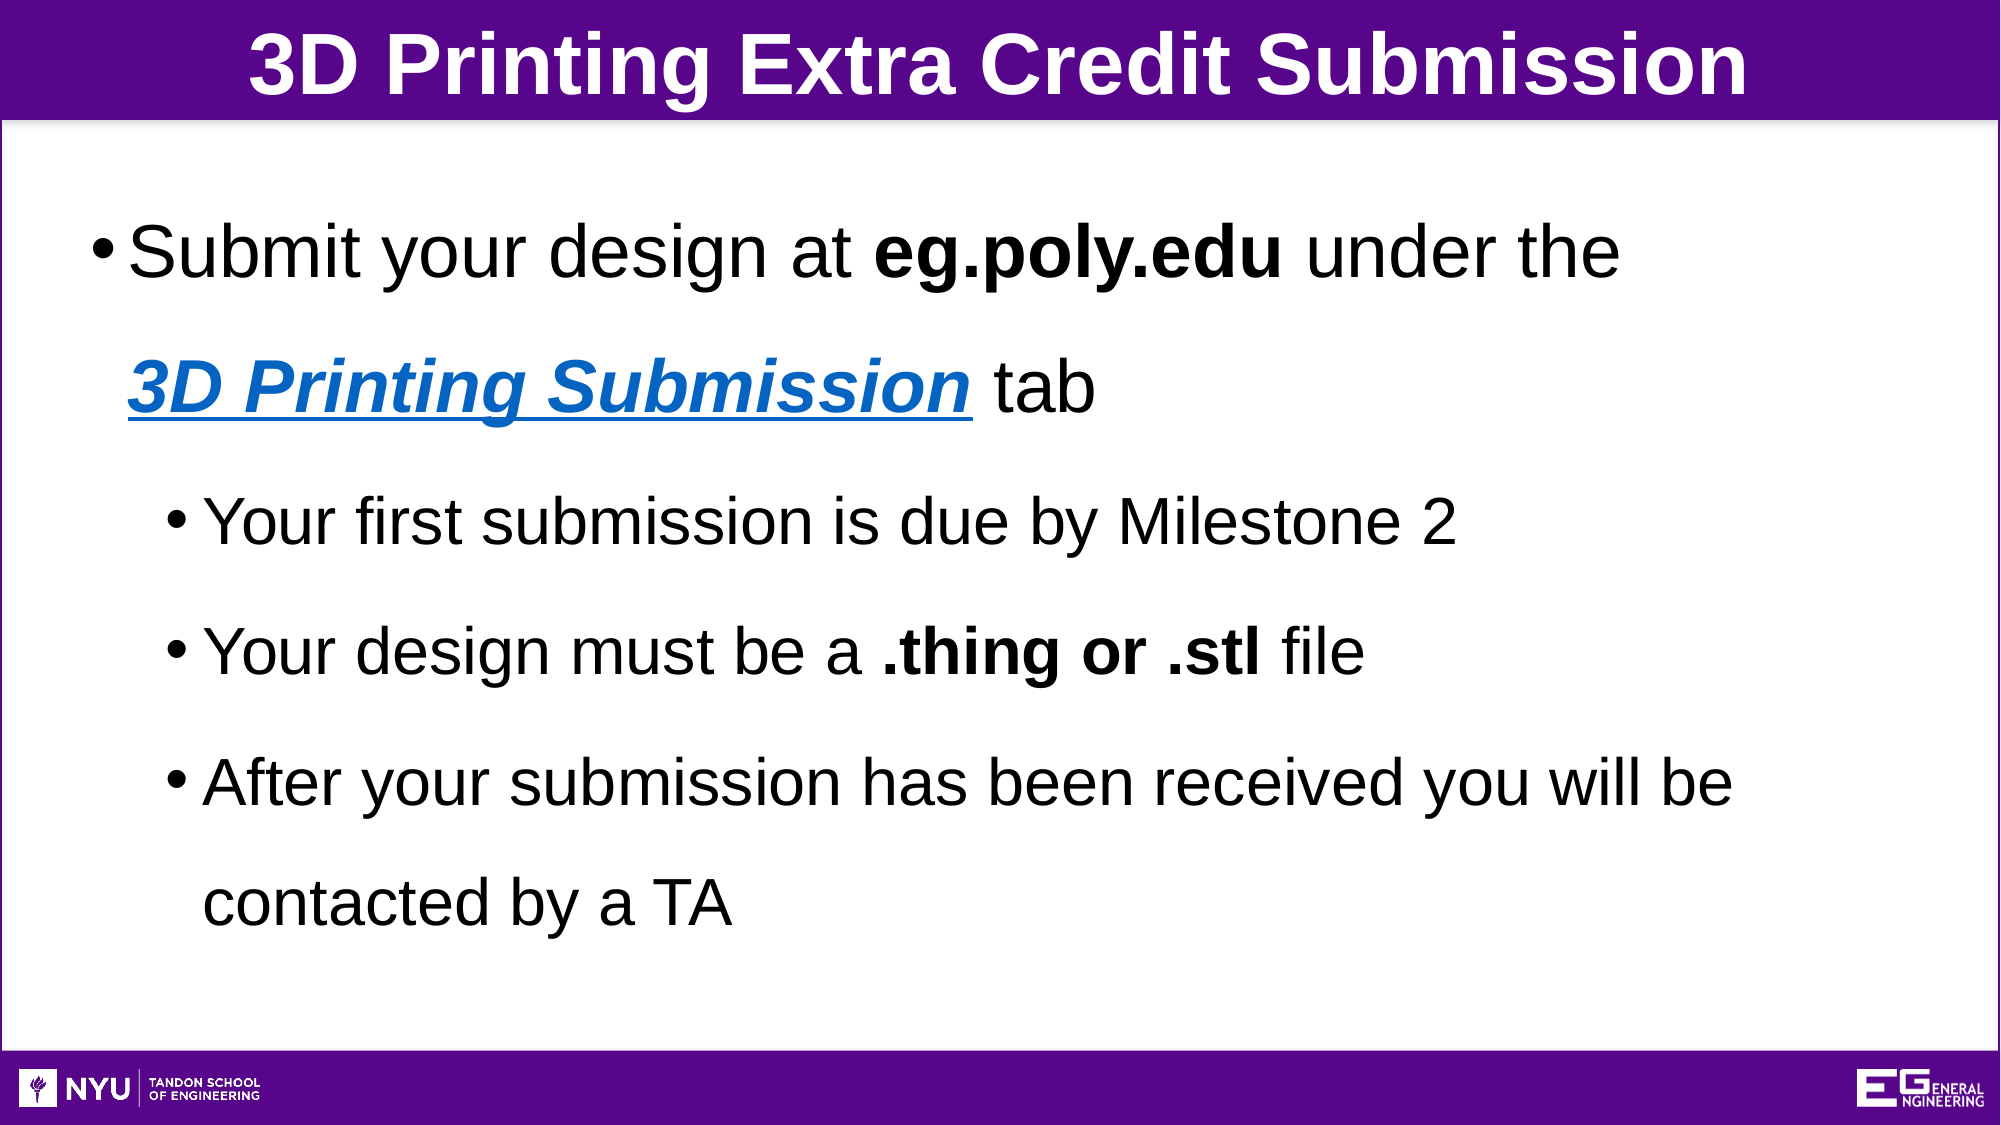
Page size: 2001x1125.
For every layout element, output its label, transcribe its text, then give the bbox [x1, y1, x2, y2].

list Submit your design at eg.poly.edu under the 3D Printing Submission tab Your first submission is due by Milestone 2 Your design must be a .thing or .stl file After your submission has been received you will be contacted by a TA [0, 149, 2000, 1026]
picture [19, 1069, 260, 1107]
list 3D Printing Extra Credit Submission [0, 0, 2000, 120]
picture [1856, 1069, 1984, 1107]
